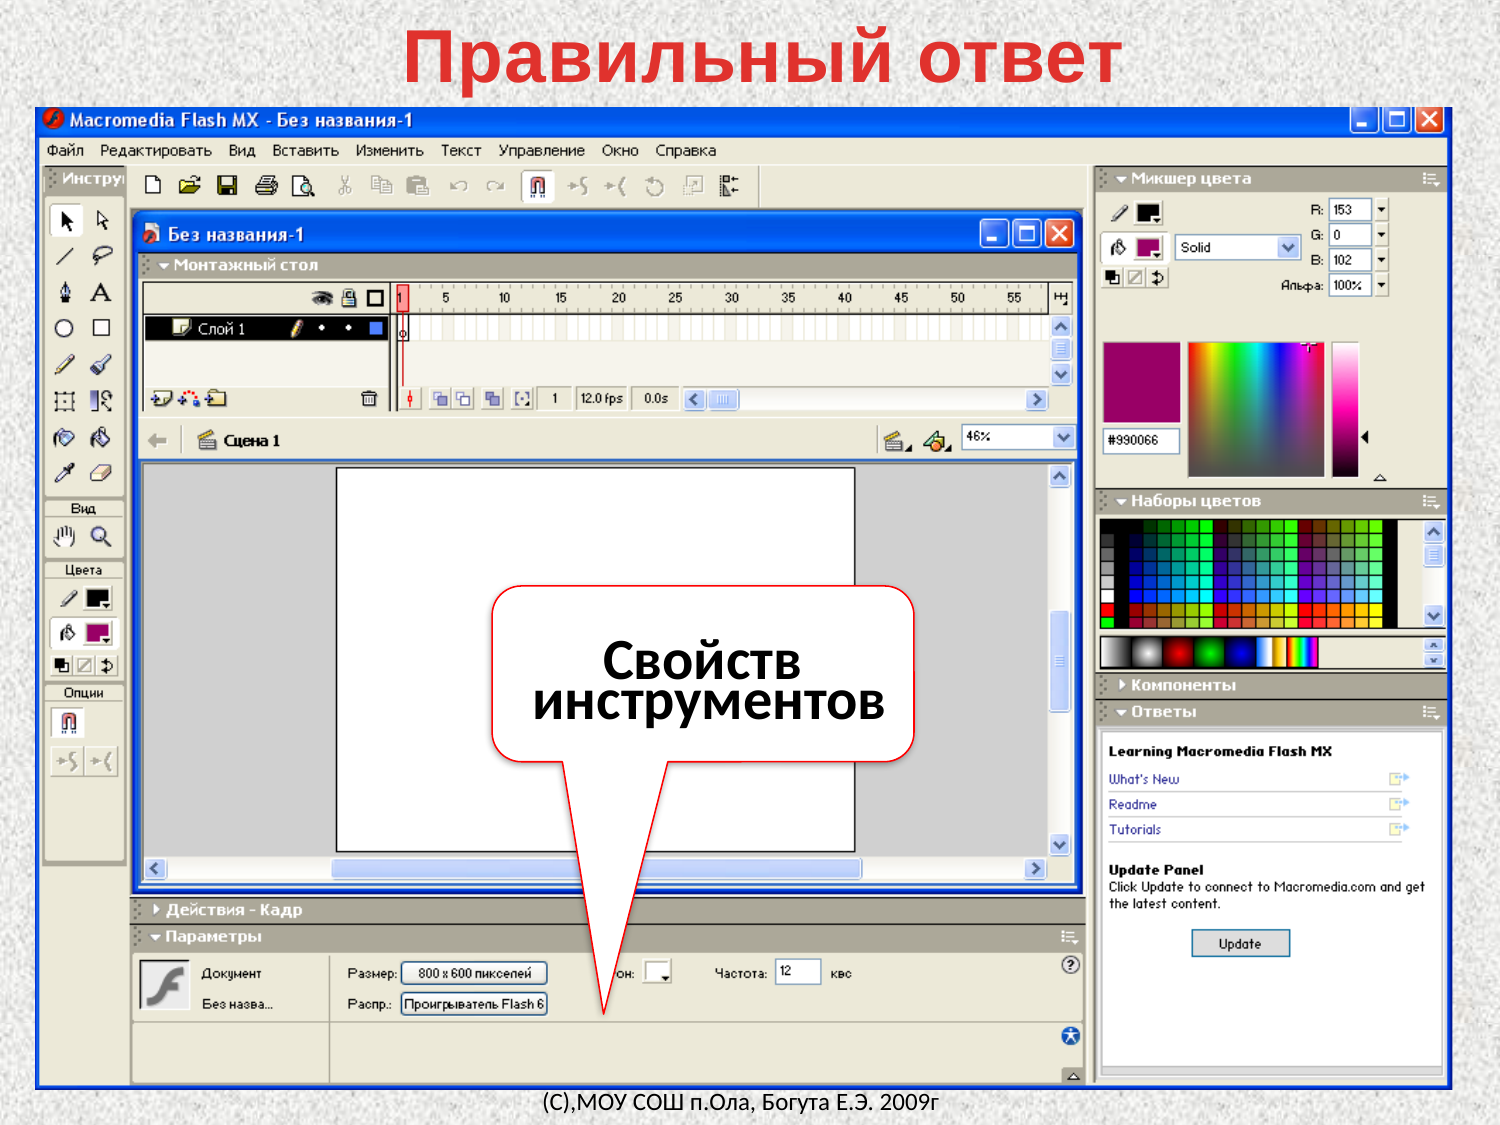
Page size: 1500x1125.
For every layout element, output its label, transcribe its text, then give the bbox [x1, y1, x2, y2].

text_box (С),МОУ СОШ п.Ола, Богута Е.Э. 2009г [527, 1096, 973, 1123]
picture [0, 0, 1500, 1125]
text_box Правильный ответ [24, 0, 1500, 105]
